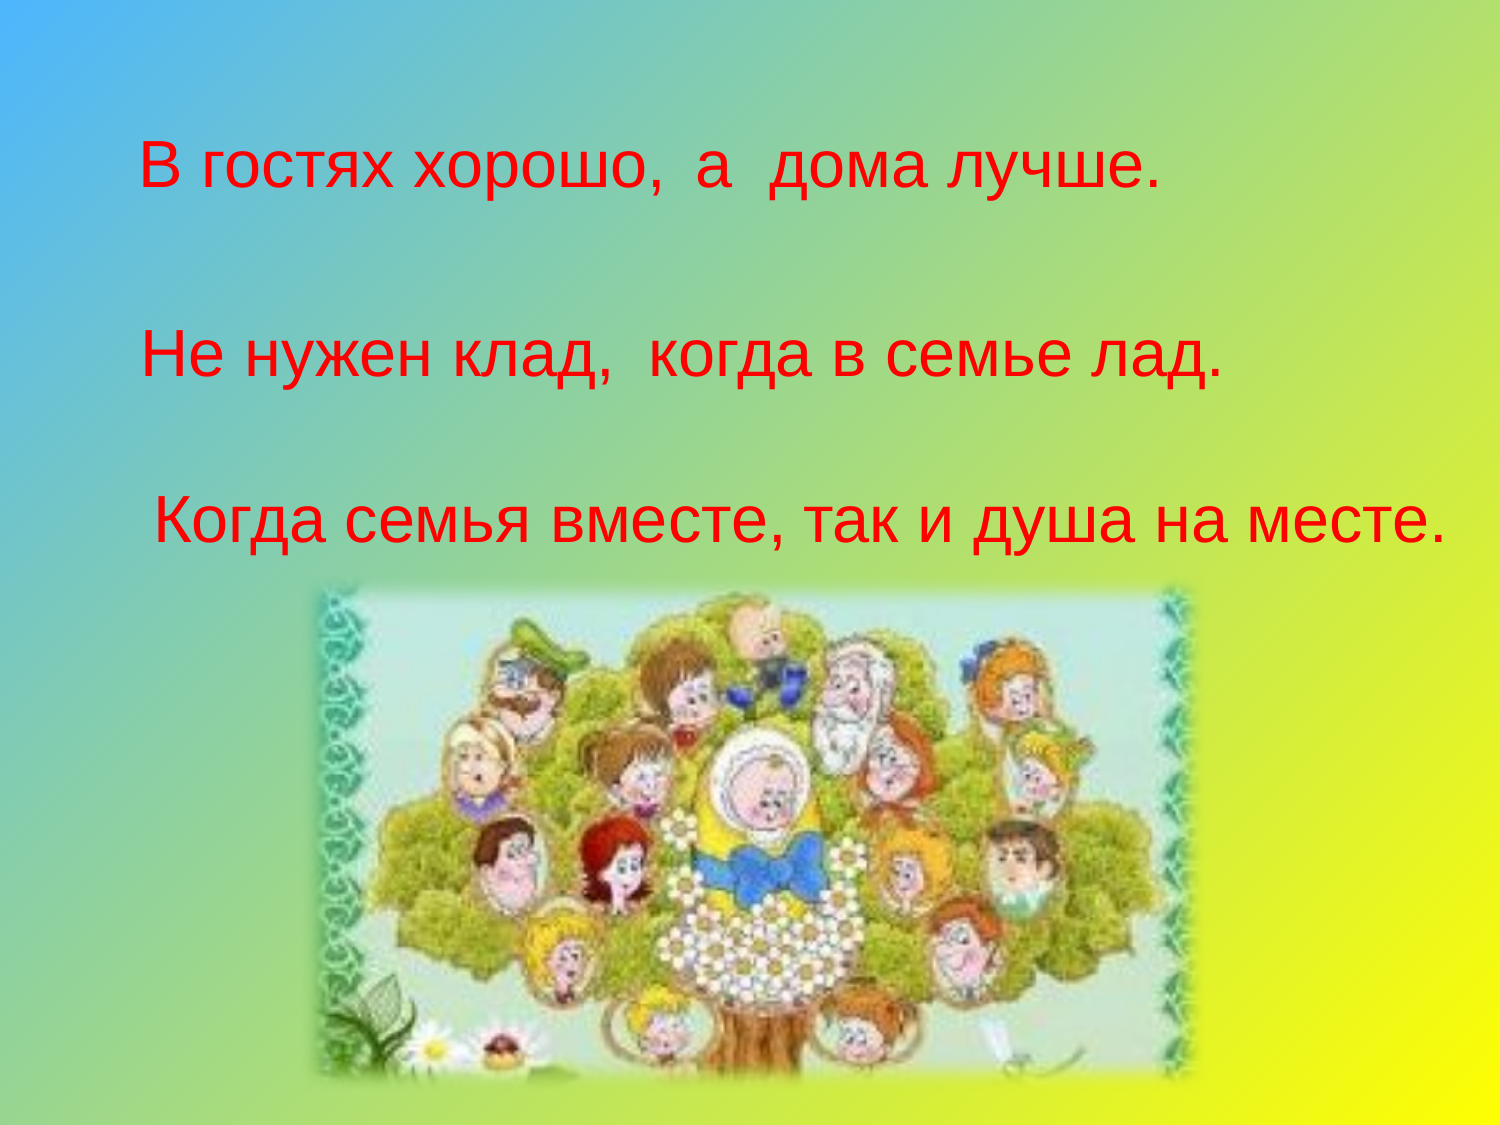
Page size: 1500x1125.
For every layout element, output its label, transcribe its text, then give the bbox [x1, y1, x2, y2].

text_box Когда семья вместе, [138, 467, 788, 563]
text_box Не нужен клад, [126, 302, 631, 398]
text_box а дома лучше. [681, 113, 1179, 209]
text_box В гостях хорошо, [123, 113, 681, 209]
text_box так и душа на месте. [788, 467, 1464, 563]
text_box когда в семье лад. [634, 302, 1241, 398]
picture [300, 574, 1206, 1090]
